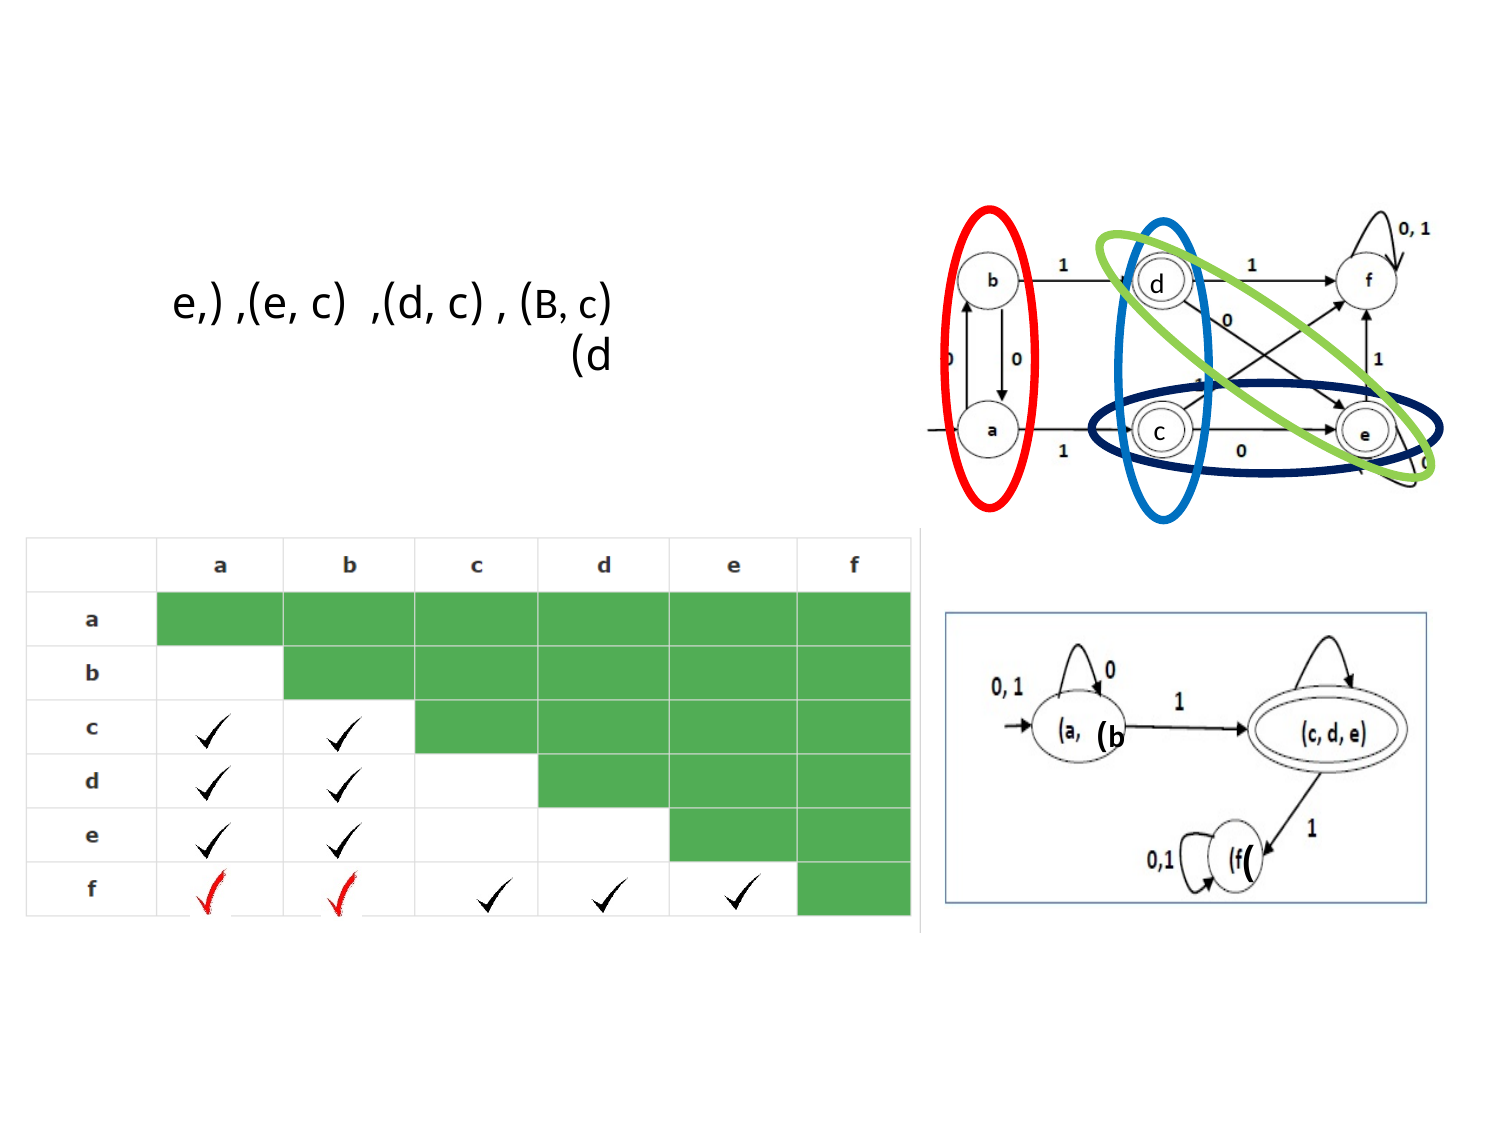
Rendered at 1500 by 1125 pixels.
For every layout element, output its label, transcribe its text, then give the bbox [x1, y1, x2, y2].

text_box [1145, 511, 1182, 523]
text_box (B, c) , (d, c), (e, c), (e, d) [129, 267, 628, 387]
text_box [944, 609, 1433, 909]
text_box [920, 202, 1440, 502]
picture [20, 528, 921, 934]
